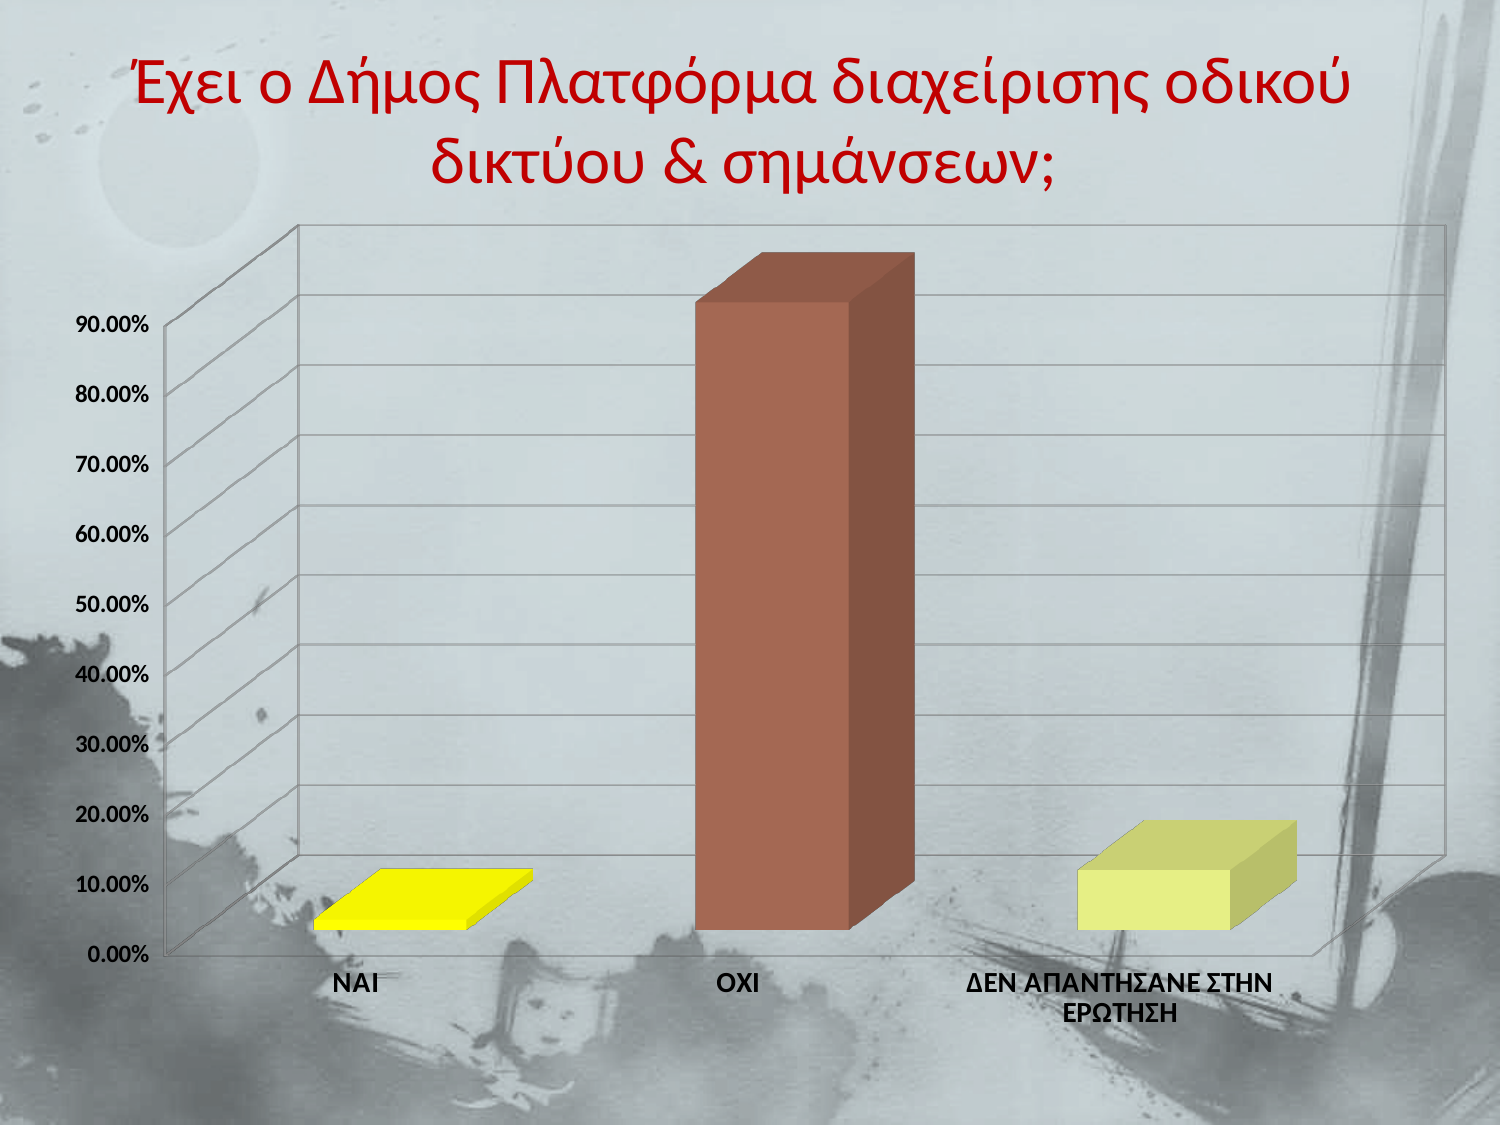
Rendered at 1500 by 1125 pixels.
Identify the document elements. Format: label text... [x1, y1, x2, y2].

title Έχει ο Δήμος Πλατφόρμα διαχείρισης οδικού δικτύου & σημάνσεων; [11, 23, 1477, 211]
chart [34, 198, 1466, 1079]
